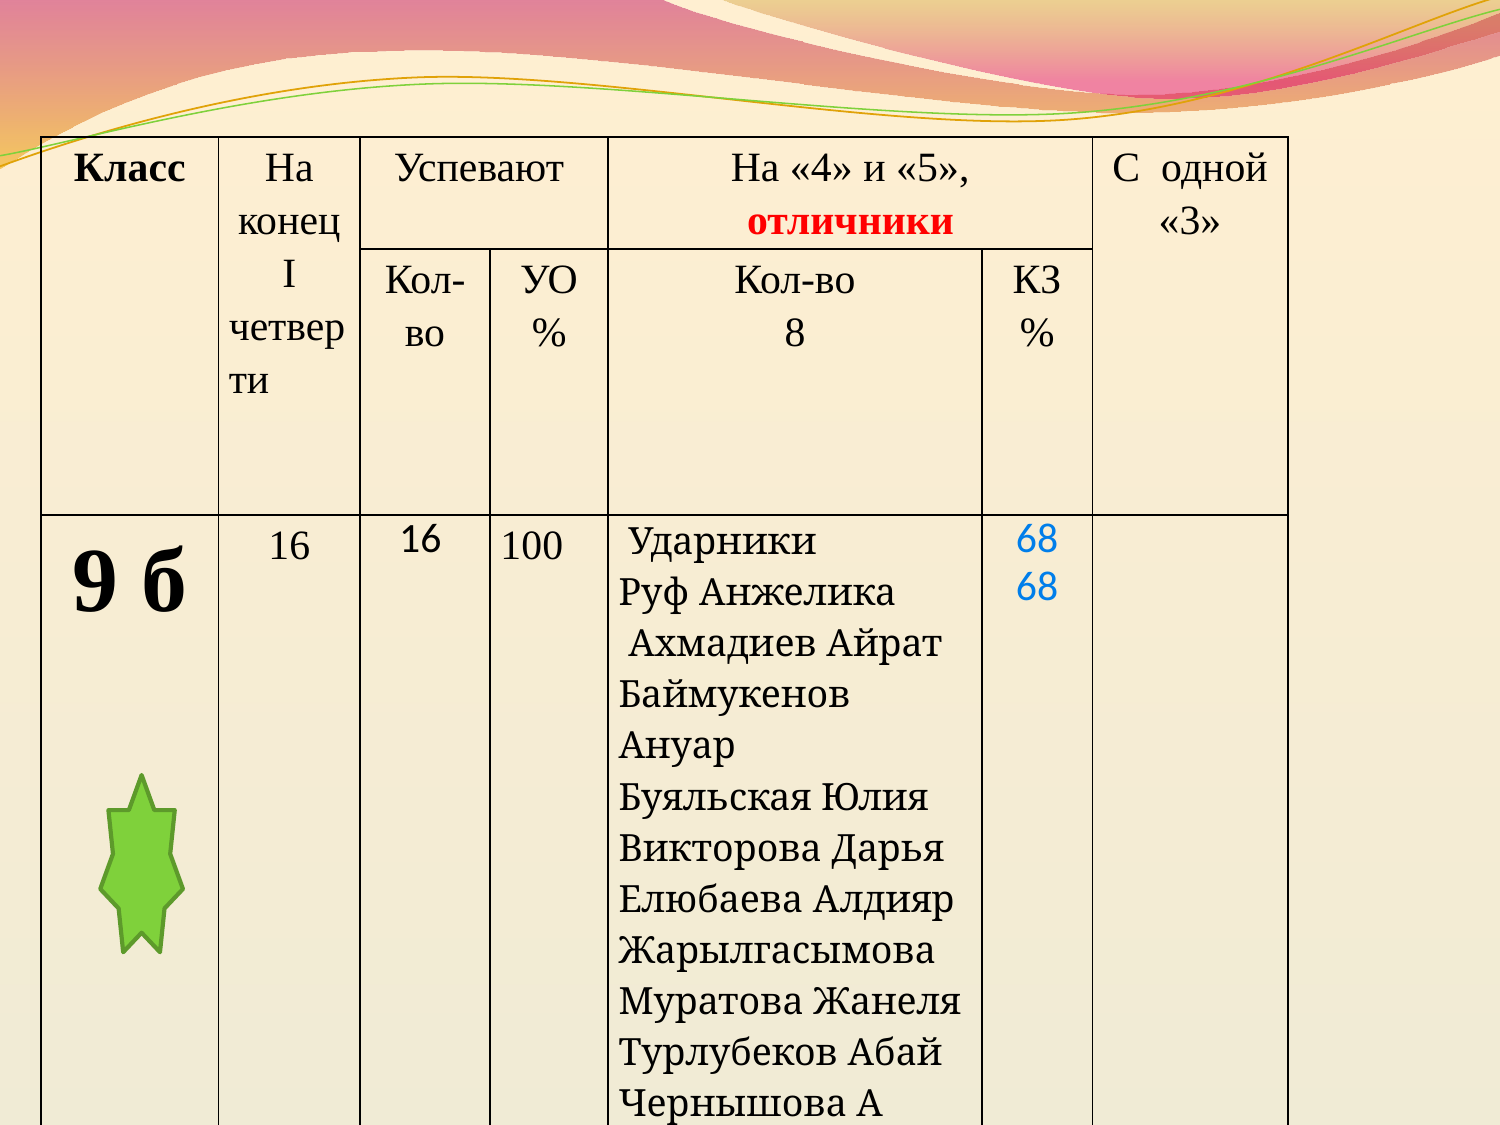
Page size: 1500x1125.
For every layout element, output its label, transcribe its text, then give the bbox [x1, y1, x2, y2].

table_cell УО % [491, 250, 607, 514]
table_cell Кол-во [361, 250, 489, 514]
table_cell 16 [361, 516, 489, 1125]
table_cell [1093, 516, 1287, 1125]
table_cell КЗ % [983, 250, 1092, 514]
table_header Успевают [361, 138, 607, 248]
table_cell 68 68 [983, 516, 1092, 1125]
table_cell 16 [219, 516, 359, 1125]
table_cell 9 б [42, 516, 218, 1125]
table_cell Кол-во 8 [609, 250, 981, 514]
table_cell Ударники Руф Анжелика Ахмадиев Айрат Баймукенов Ануар Буяльская Юлия Викторова Дарья Елюбаева Алдияр Жарылгасымова Муратова Жанеля Турлубеков Абай Чернышова А Шварцкоп Никита [609, 516, 981, 1125]
table_header Класс [42, 138, 218, 514]
text_box [98, 772, 185, 955]
table_header На «4» и «5», отличники [609, 138, 1092, 248]
table_header С одной «3» [1093, 138, 1287, 514]
table_header На конец I четверти [219, 138, 359, 514]
table_cell 100 [491, 516, 607, 1125]
